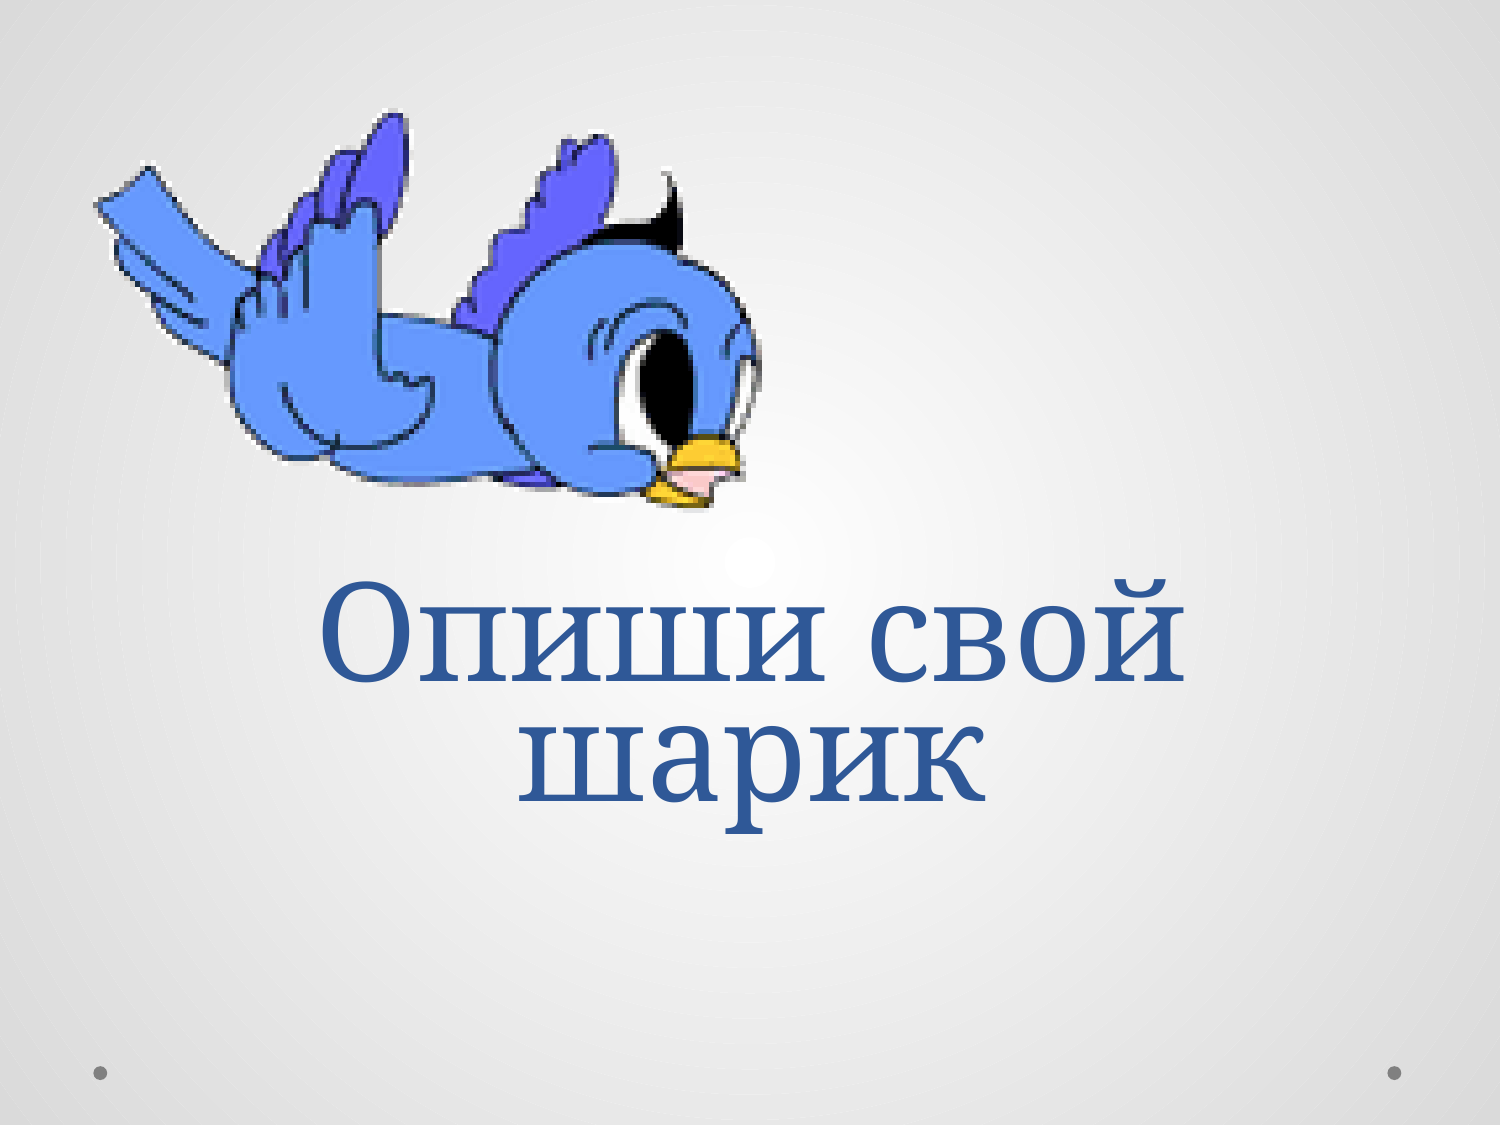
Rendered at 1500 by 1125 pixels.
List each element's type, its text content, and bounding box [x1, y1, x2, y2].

picture [88, 66, 763, 735]
title Опиши свой шарик [76, 574, 1427, 837]
